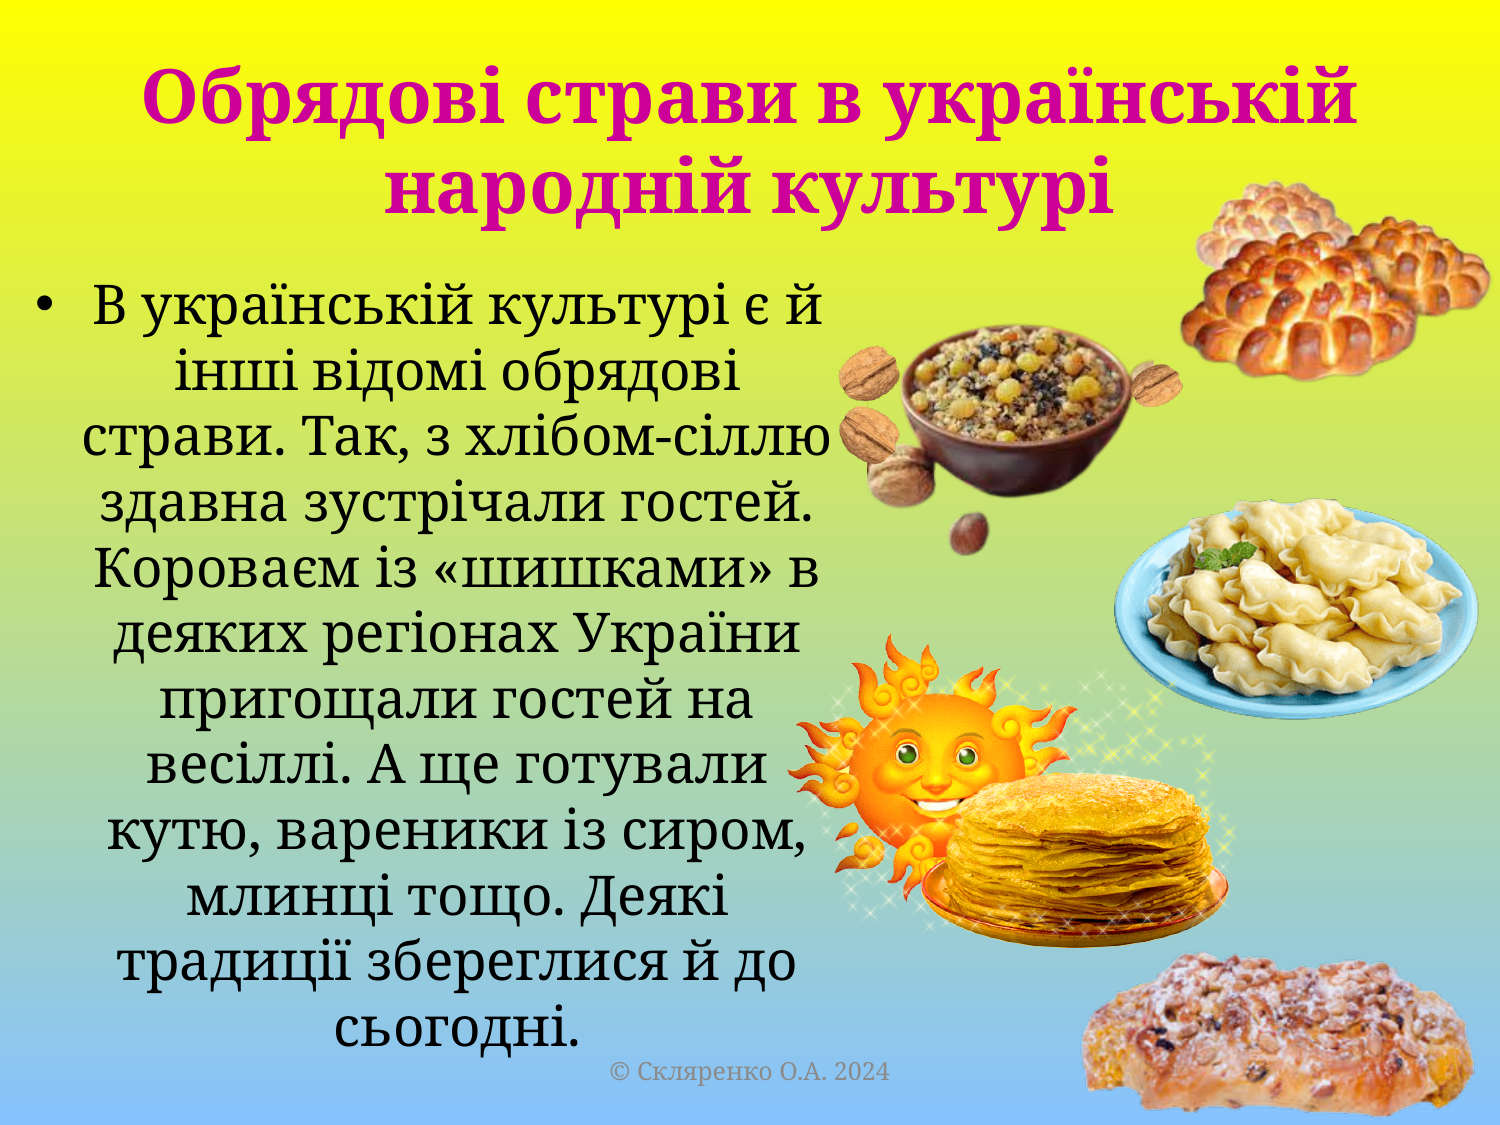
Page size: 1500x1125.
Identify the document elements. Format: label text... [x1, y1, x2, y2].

picture [784, 140, 1500, 1125]
title Обрядові страви в українській народній культурі [75, 45, 1425, 233]
footer © Скляренко О.А. 2024 [512, 1042, 988, 1103]
list В українській культурі є й інші відомі обрядові страви. Так, з хлібом-сіллю здавна зустрічали гостей. Короваєм із «шишками» в деяких регіонах України пригощали гостей на весіллі. А ще готували кутю, вареники із сиром, млинці тощо. Деякі традиції збереглися й до сьогодні. [11, 262, 851, 1079]
